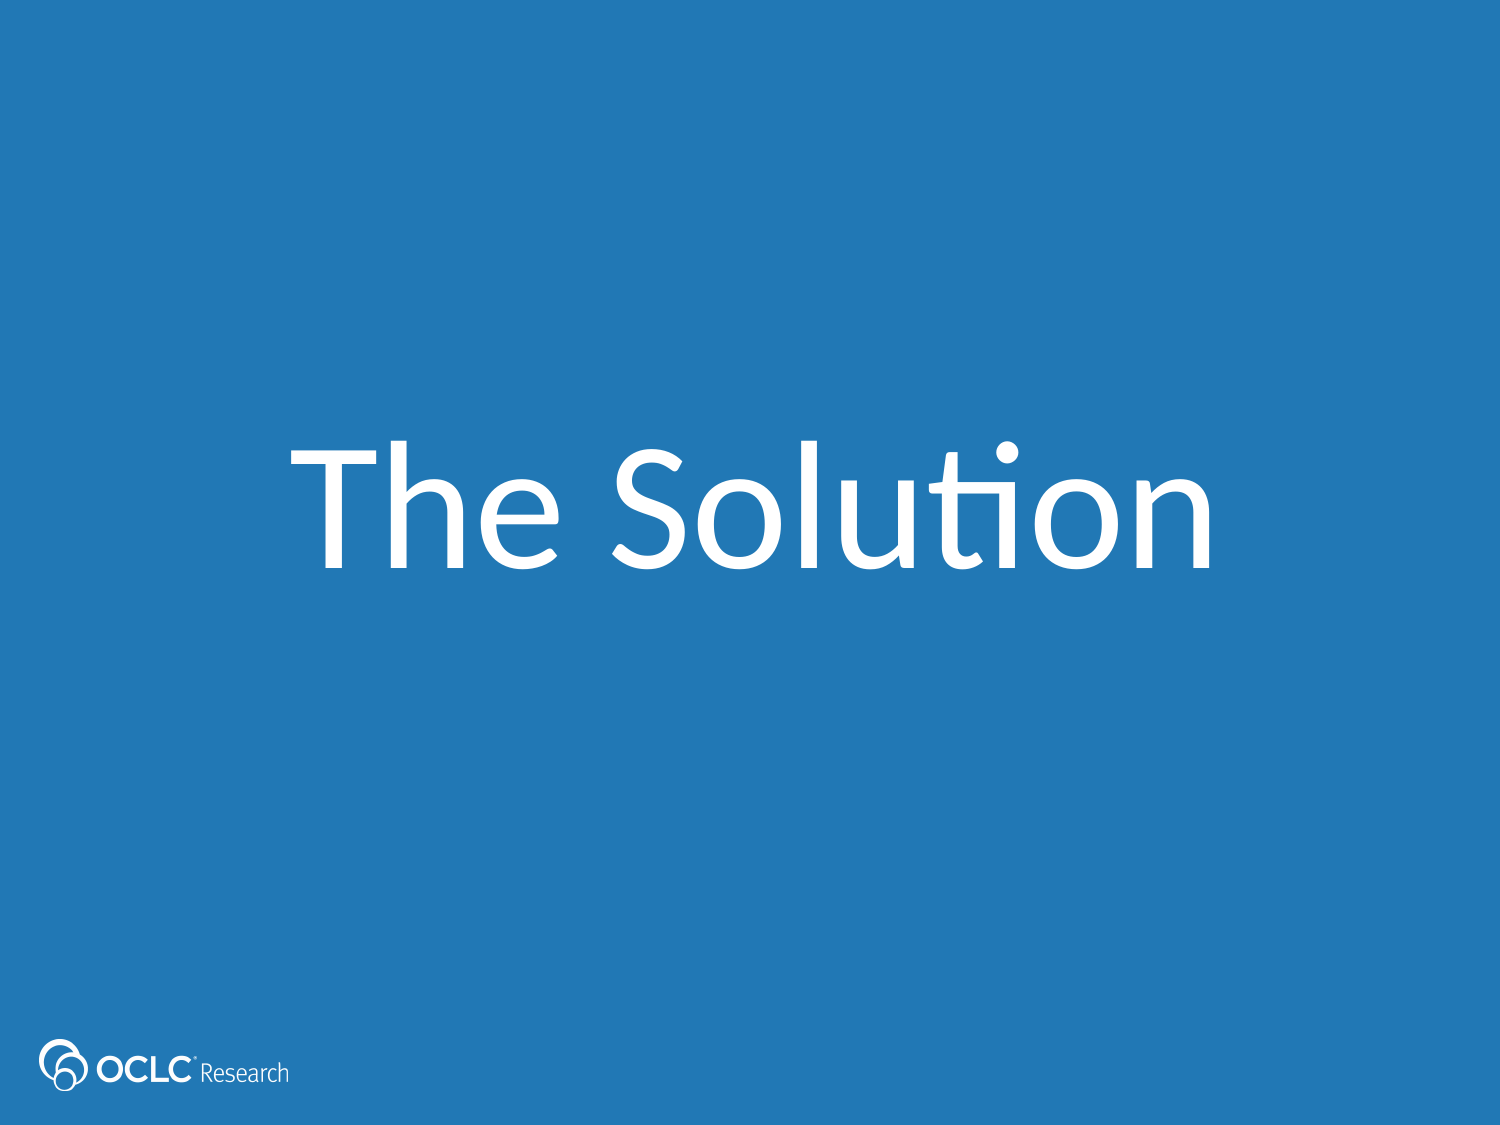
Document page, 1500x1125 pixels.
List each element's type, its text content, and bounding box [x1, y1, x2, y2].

picture [39, 1039, 288, 1091]
title The Solution [117, 392, 1394, 628]
